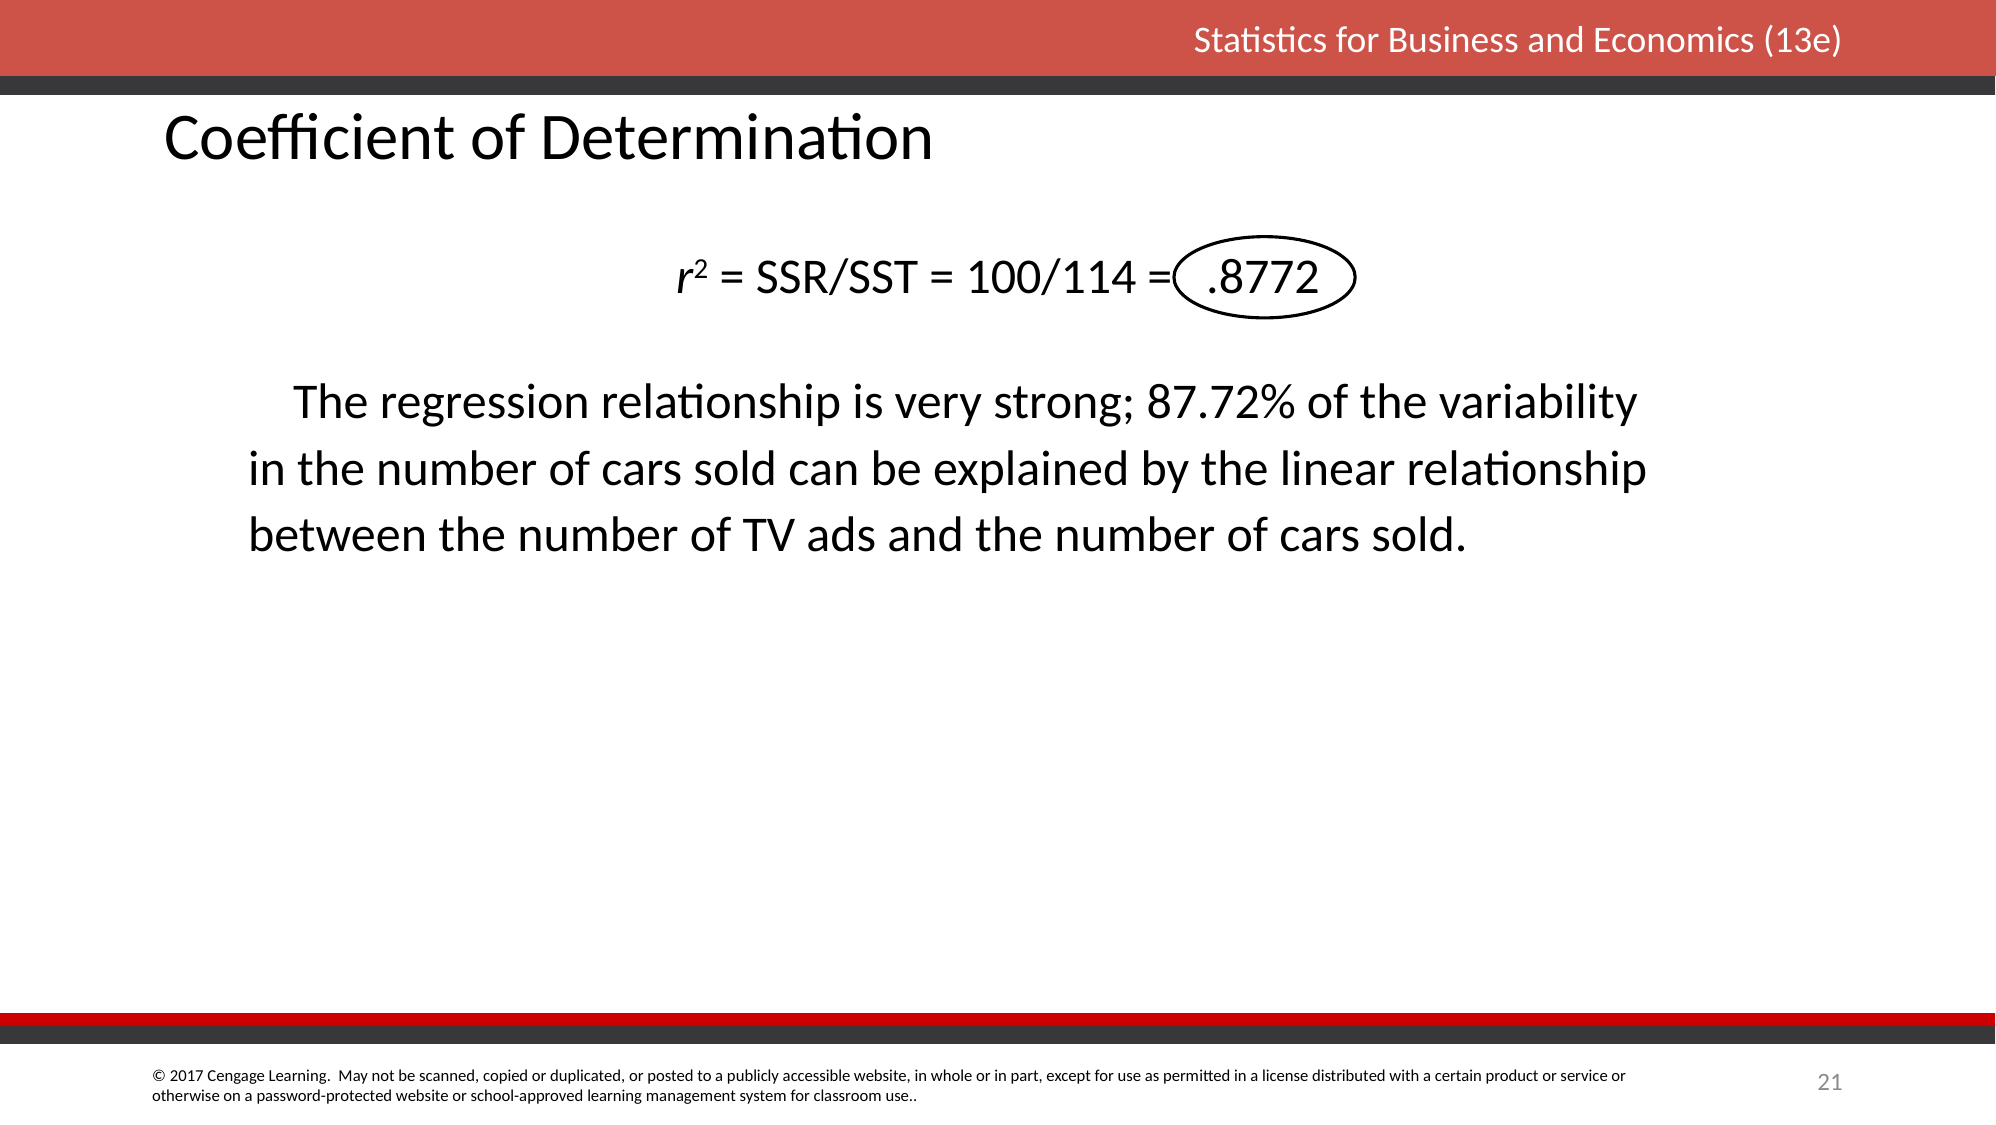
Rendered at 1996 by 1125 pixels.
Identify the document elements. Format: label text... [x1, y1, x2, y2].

slide_number 21 [1755, 1057, 1858, 1103]
picture [0, 76, 1996, 95]
picture [0, 1027, 1996, 1044]
text_box r2 = SSR/SST = 100/114 = .8772 [661, 236, 1252, 312]
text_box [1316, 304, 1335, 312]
text_box r2 = SSR/SST = 100/114 = .8772 [1277, 236, 1335, 251]
title Coefficient of Determination [149, 90, 1846, 187]
text_box [1173, 236, 1356, 318]
text_box The regression relationship is very strong; 87.72% of the variability in the number of cars sold can be explained by the linear relationship between the number of TV ads and the number of cars sold. [233, 355, 1698, 569]
